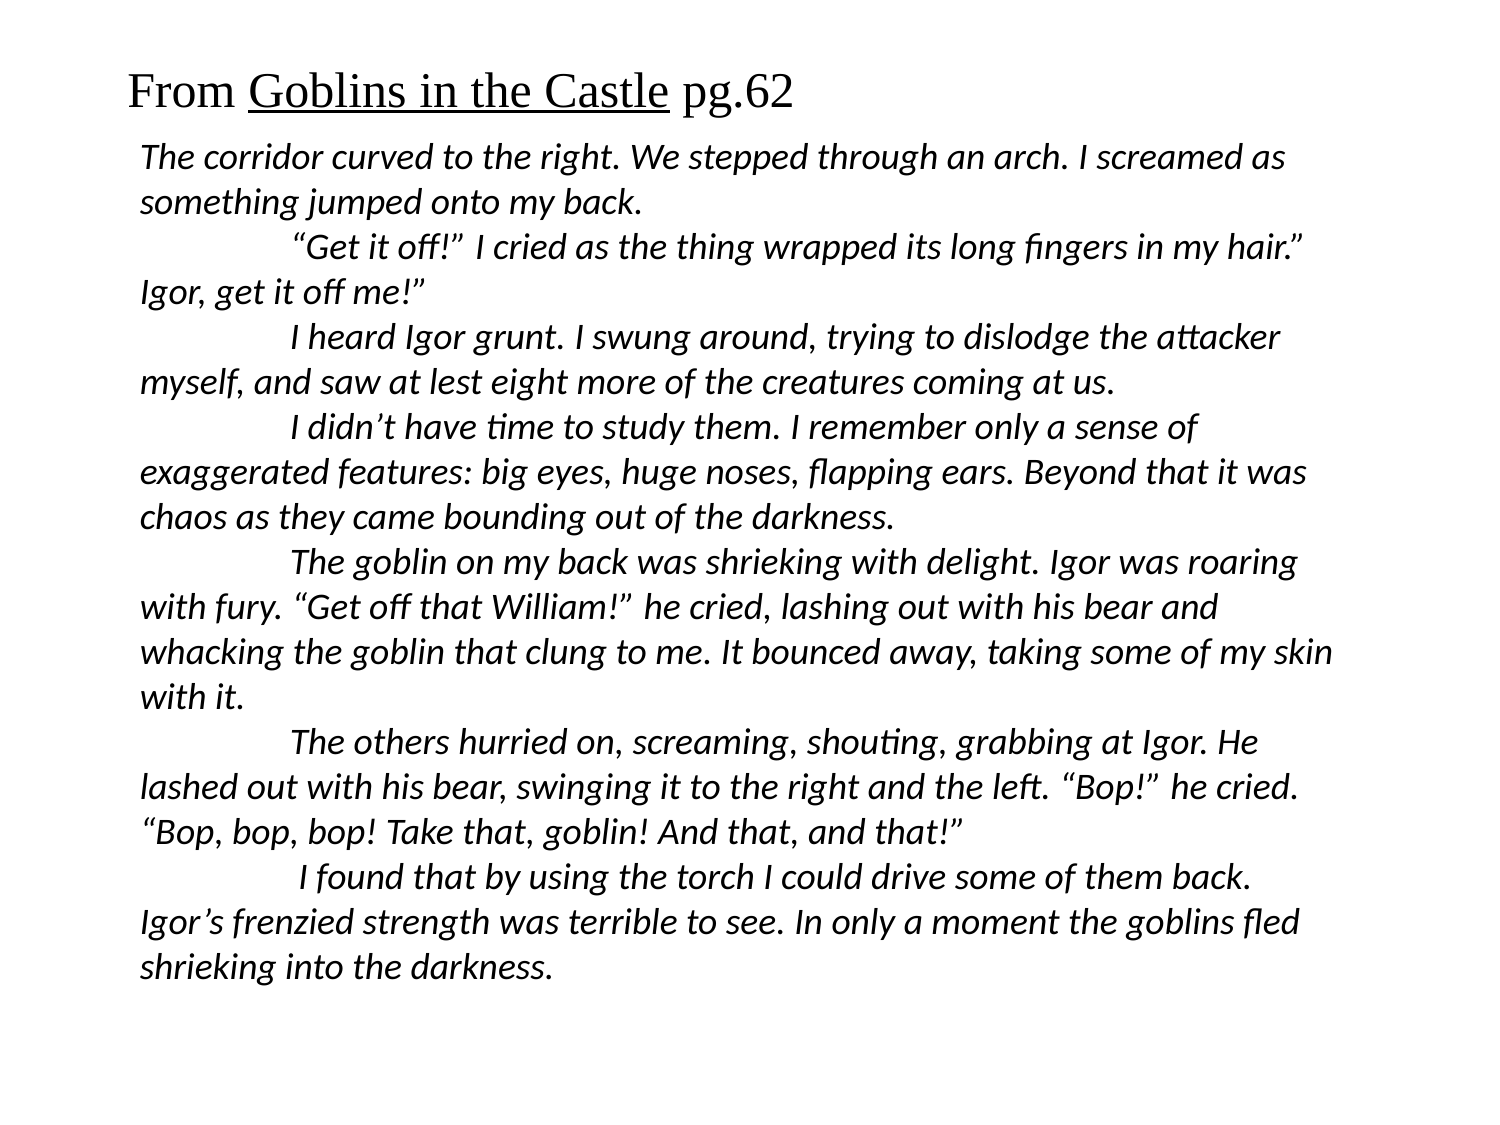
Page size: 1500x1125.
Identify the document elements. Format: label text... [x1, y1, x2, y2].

text_box The corridor curved to the right. We stepped through an arch. I screamed as something jumped onto my back. “Get it off!” I cried as the thing wrapped its long fingers in my hair.” Igor, get it off me!” I heard Igor grunt. I swung around, trying to dislodge the attacker myself, and saw at lest eight more of the creatures coming at us. I didn’t have time to study them. I remember only a sense of exaggerated features: big eyes, huge noses, flapping ears. Beyond that it was chaos as they came bounding out of the darkness. The goblin on my back was shrieking with delight. Igor was roaring with fury. “Get off that William!” he cried, lashing out with his bear and whacking the goblin that clung to me. It bounced away, taking some of my skin with it. The others hurried on, screaming, shouting, grabbing at Igor. He lashed out with his bear, swinging it to the right and the left. “Bop!” he cried. “Bop, bop, bop! Take that, goblin! And that, and that!” I found that by using the torch I could drive some of them back. Igor’s frenzied strength was terrible to see. In only a moment the goblins fled shrieking into the darkness. [125, 124, 1350, 995]
text_box From Goblins in the Castle pg.62 [112, 49, 1288, 125]
